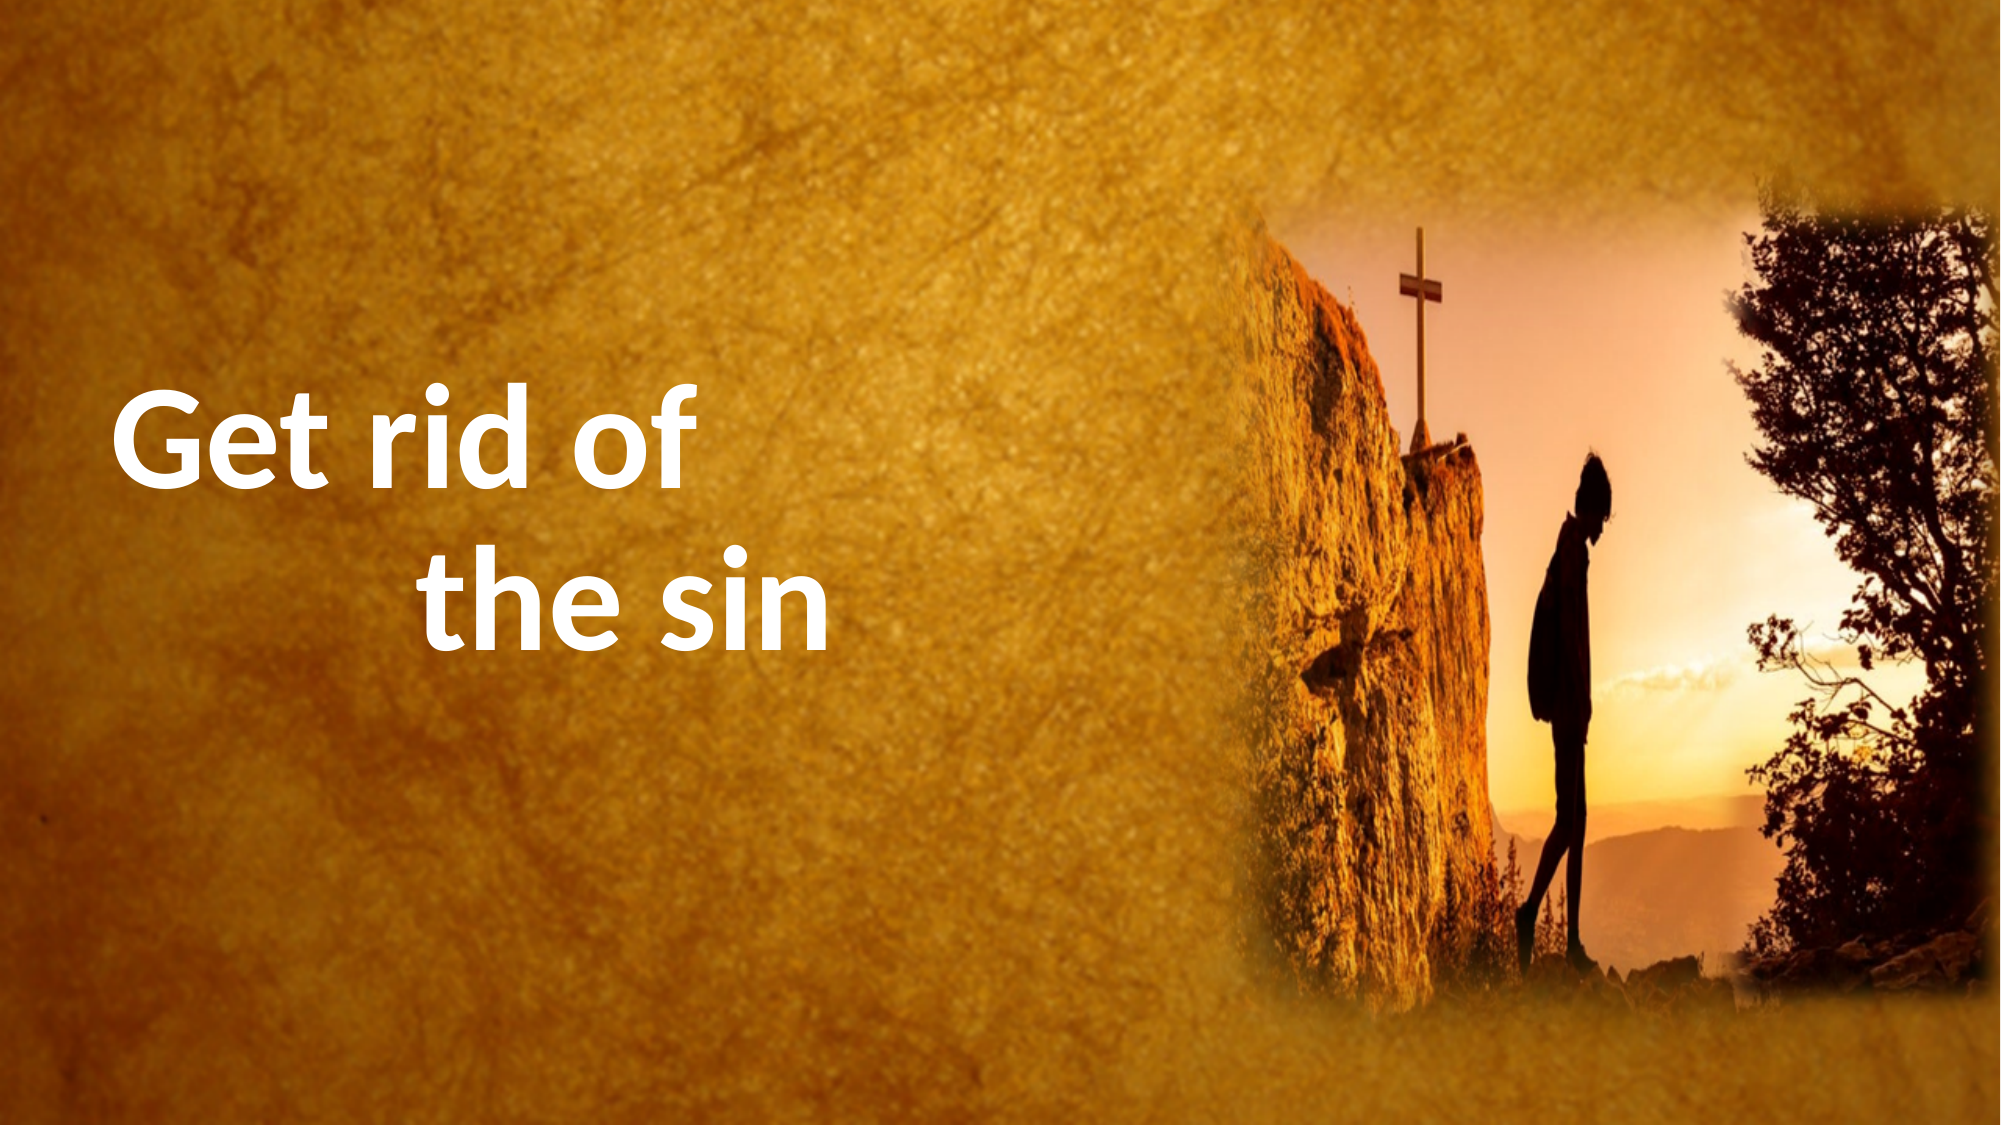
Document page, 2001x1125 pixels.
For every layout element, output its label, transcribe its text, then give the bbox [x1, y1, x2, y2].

picture [0, 0, 2001, 1125]
list Get rid of the sin [0, 351, 1251, 1066]
